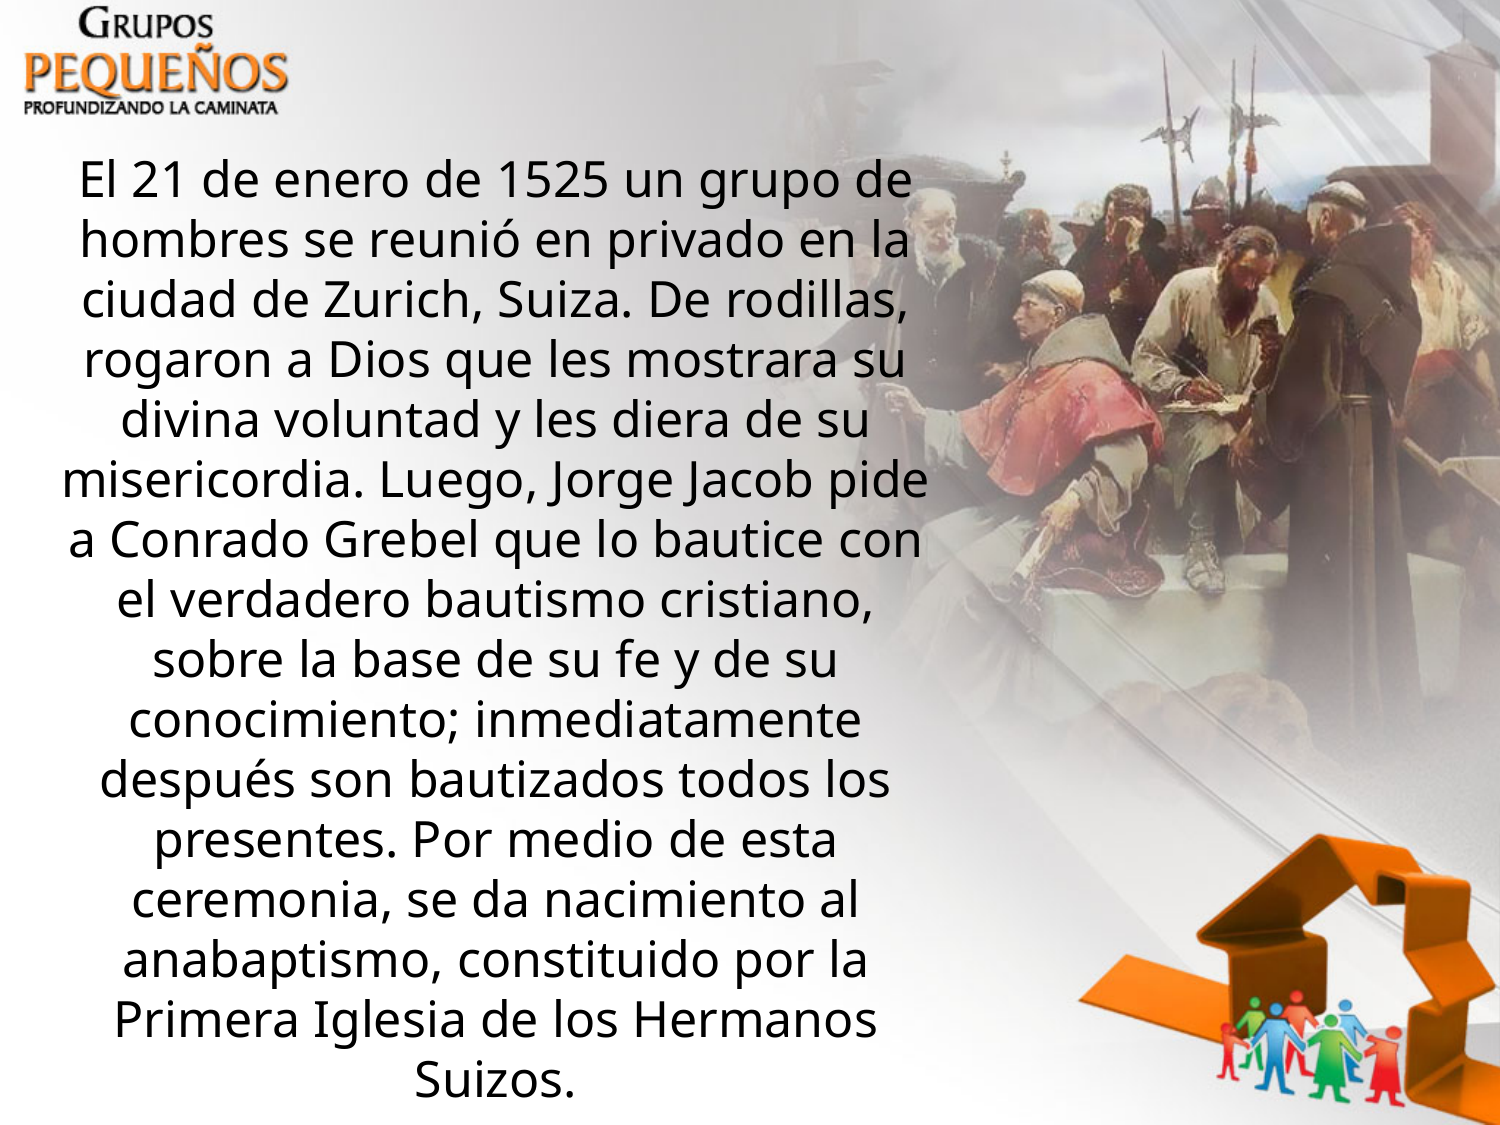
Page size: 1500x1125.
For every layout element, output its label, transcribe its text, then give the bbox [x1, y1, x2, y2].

text_box El 21 de enero de 1525 un grupo de hombres se reunió en privado en la ciudad de Zurich, Suiza. De rodillas, rogaron a Dios que les mostrara su divina voluntad y les diera de su misericordia. Luego, Jorge Jacob pide a Conrado Grebel que lo bautice con el verdadero bautismo cristiano, sobre la base de su fe y de su conocimiento; inmediatamente después son bautizados todos los presentes. Por medio de esta ceremonia, se da nacimiento al anabaptismo, constituido por la Primera Iglesia de los Hermanos Suizos. [41, 140, 951, 1116]
picture [0, 0, 1500, 1125]
